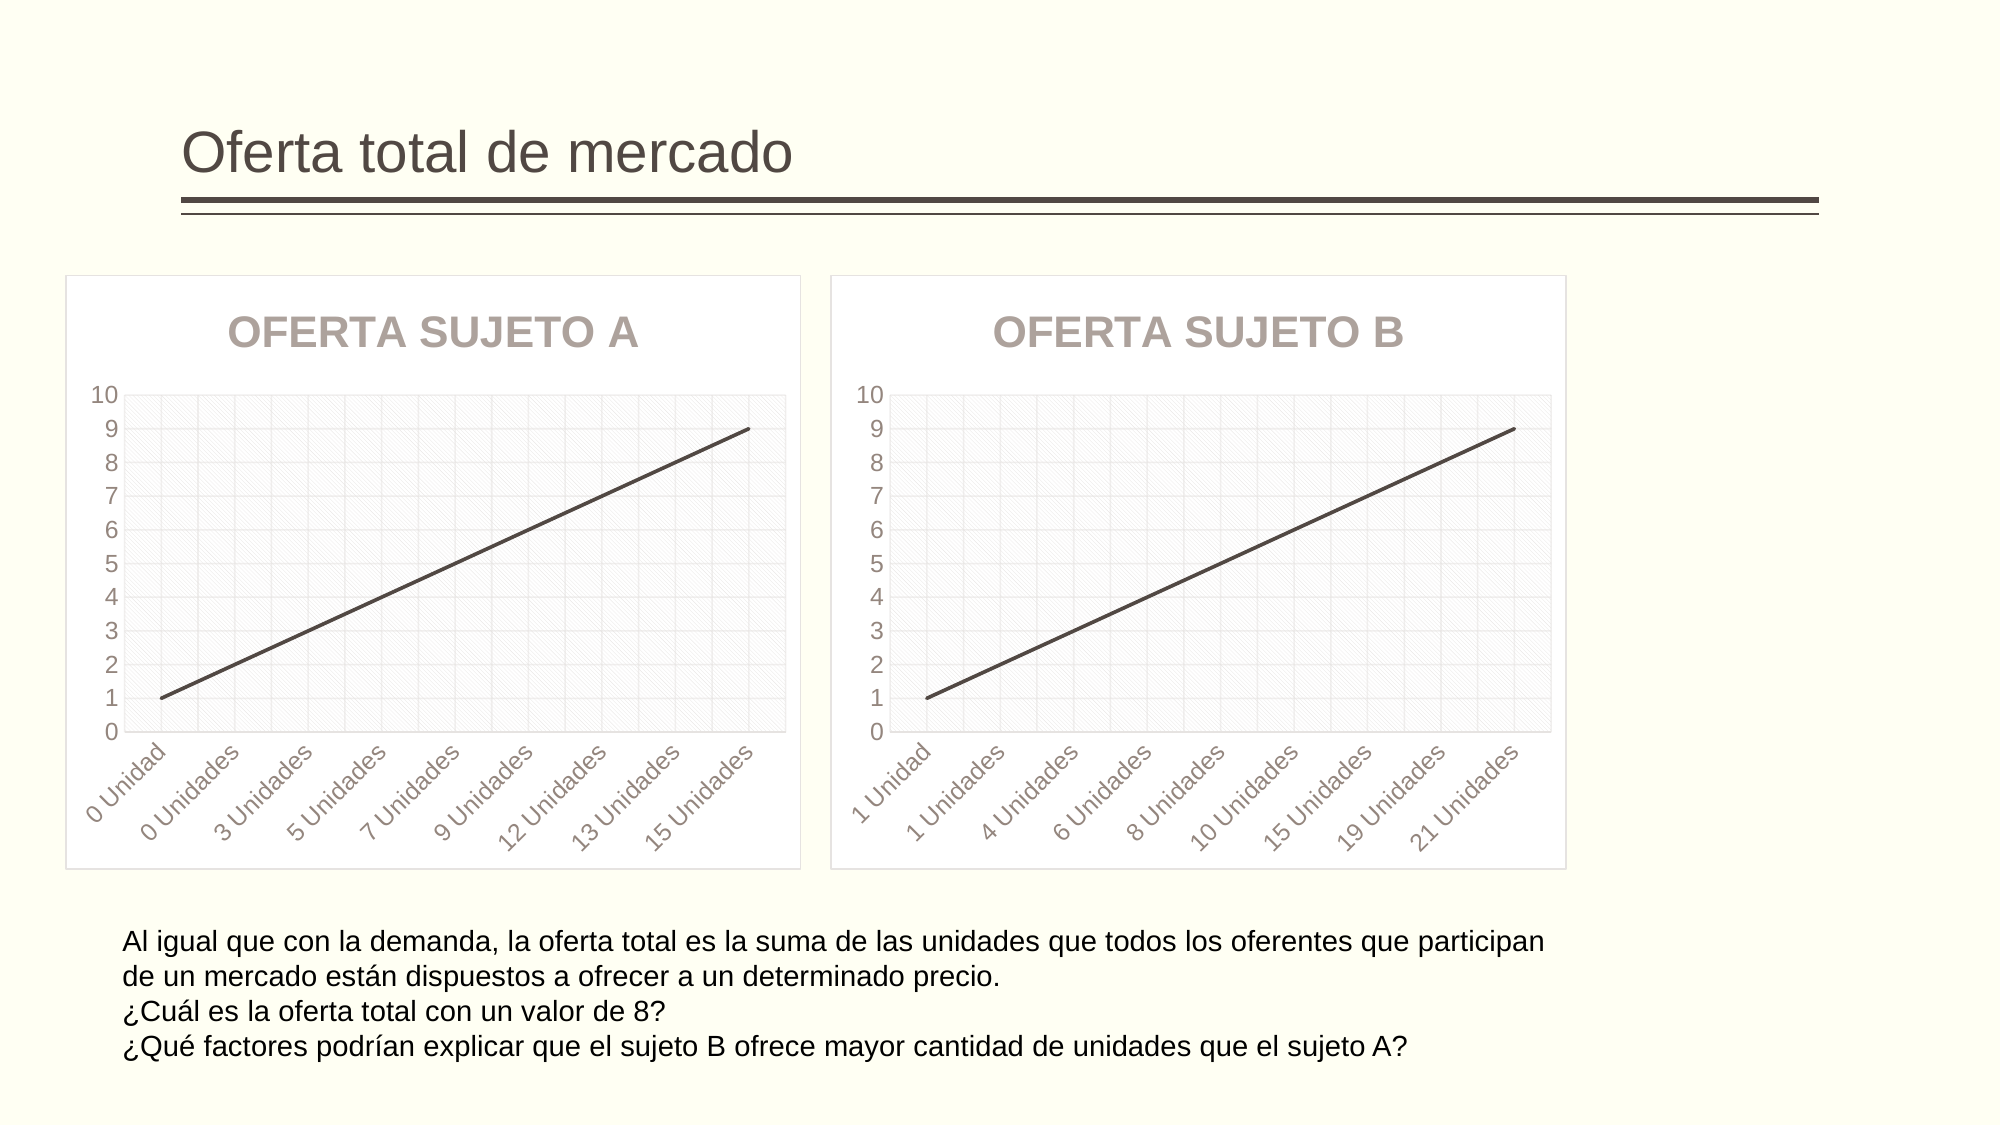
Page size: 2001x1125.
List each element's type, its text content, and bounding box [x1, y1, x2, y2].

chart [830, 274, 1567, 870]
text_box Al igual que con la demanda, la oferta total es la suma de las unidades que todos los oferentes que participan de un mercado están dispuestos a ofrecer a un determinado precio. ¿Cuál es la oferta total con un valor de 8? ¿Qué factores podrían explicar que el sujeto B ofrece mayor cantidad de unidades que el sujeto A? [107, 915, 1567, 1070]
chart [64, 274, 802, 870]
title Oferta total de mercado [181, 12, 1819, 193]
